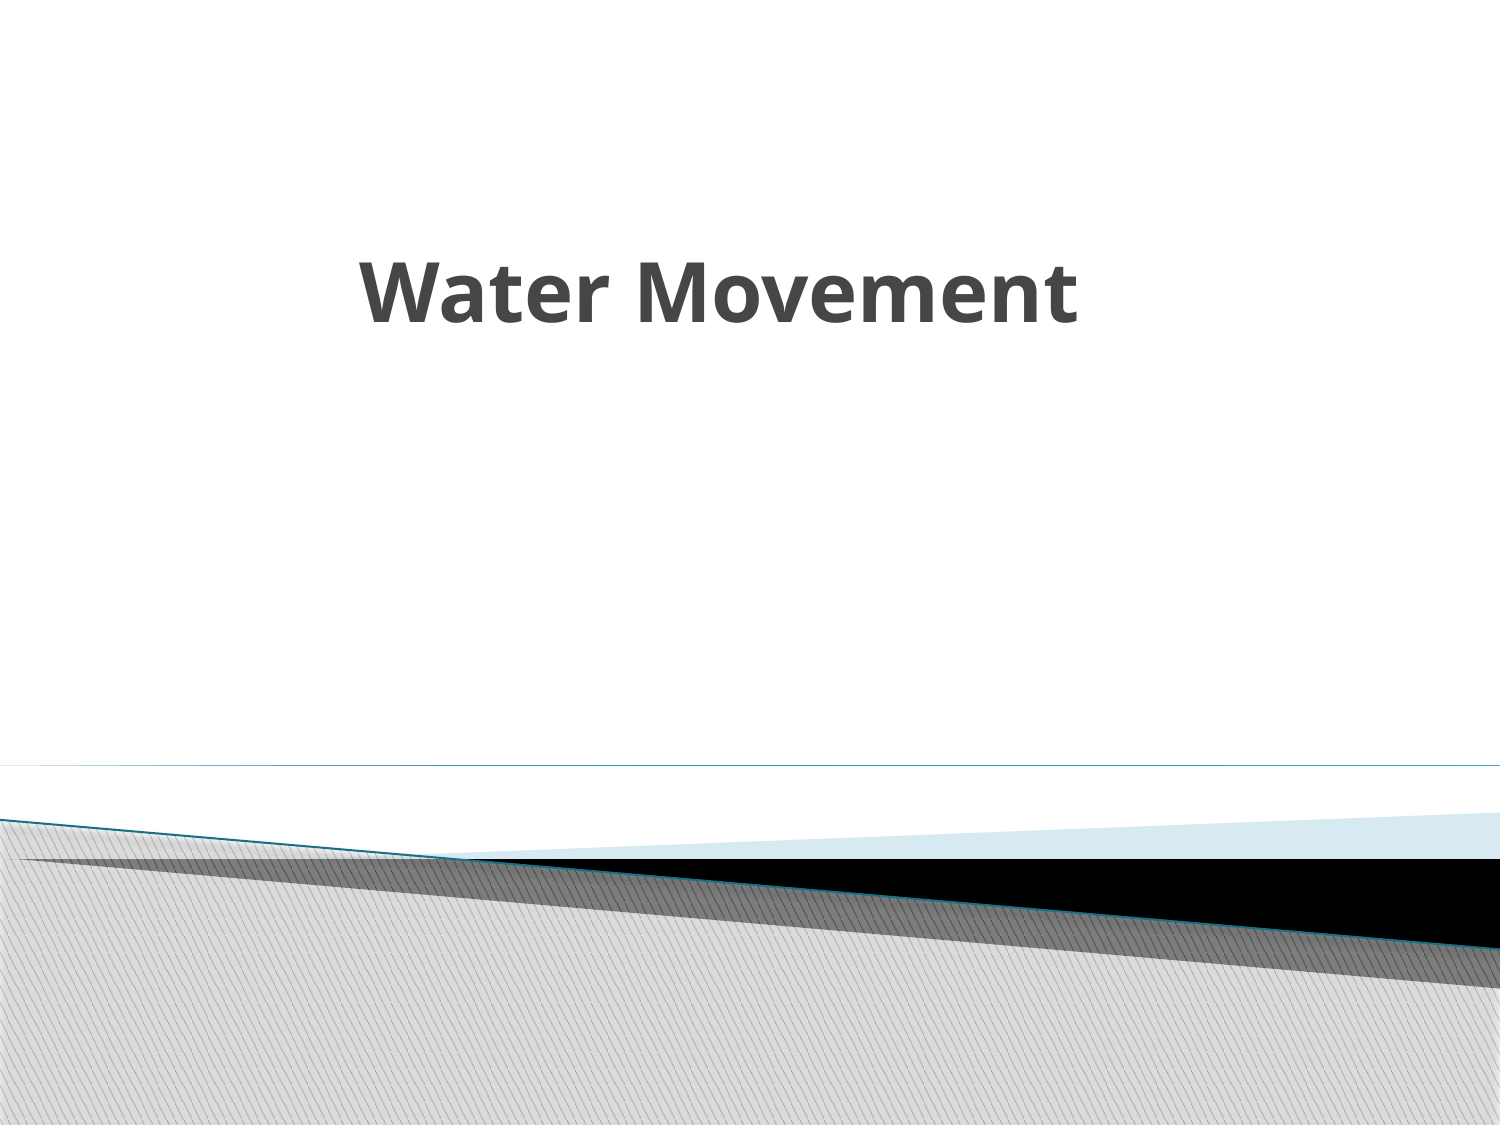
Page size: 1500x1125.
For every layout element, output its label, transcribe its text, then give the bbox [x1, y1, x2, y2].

title Water Movement [45, 212, 1396, 347]
picture [5, 859, 1500, 989]
